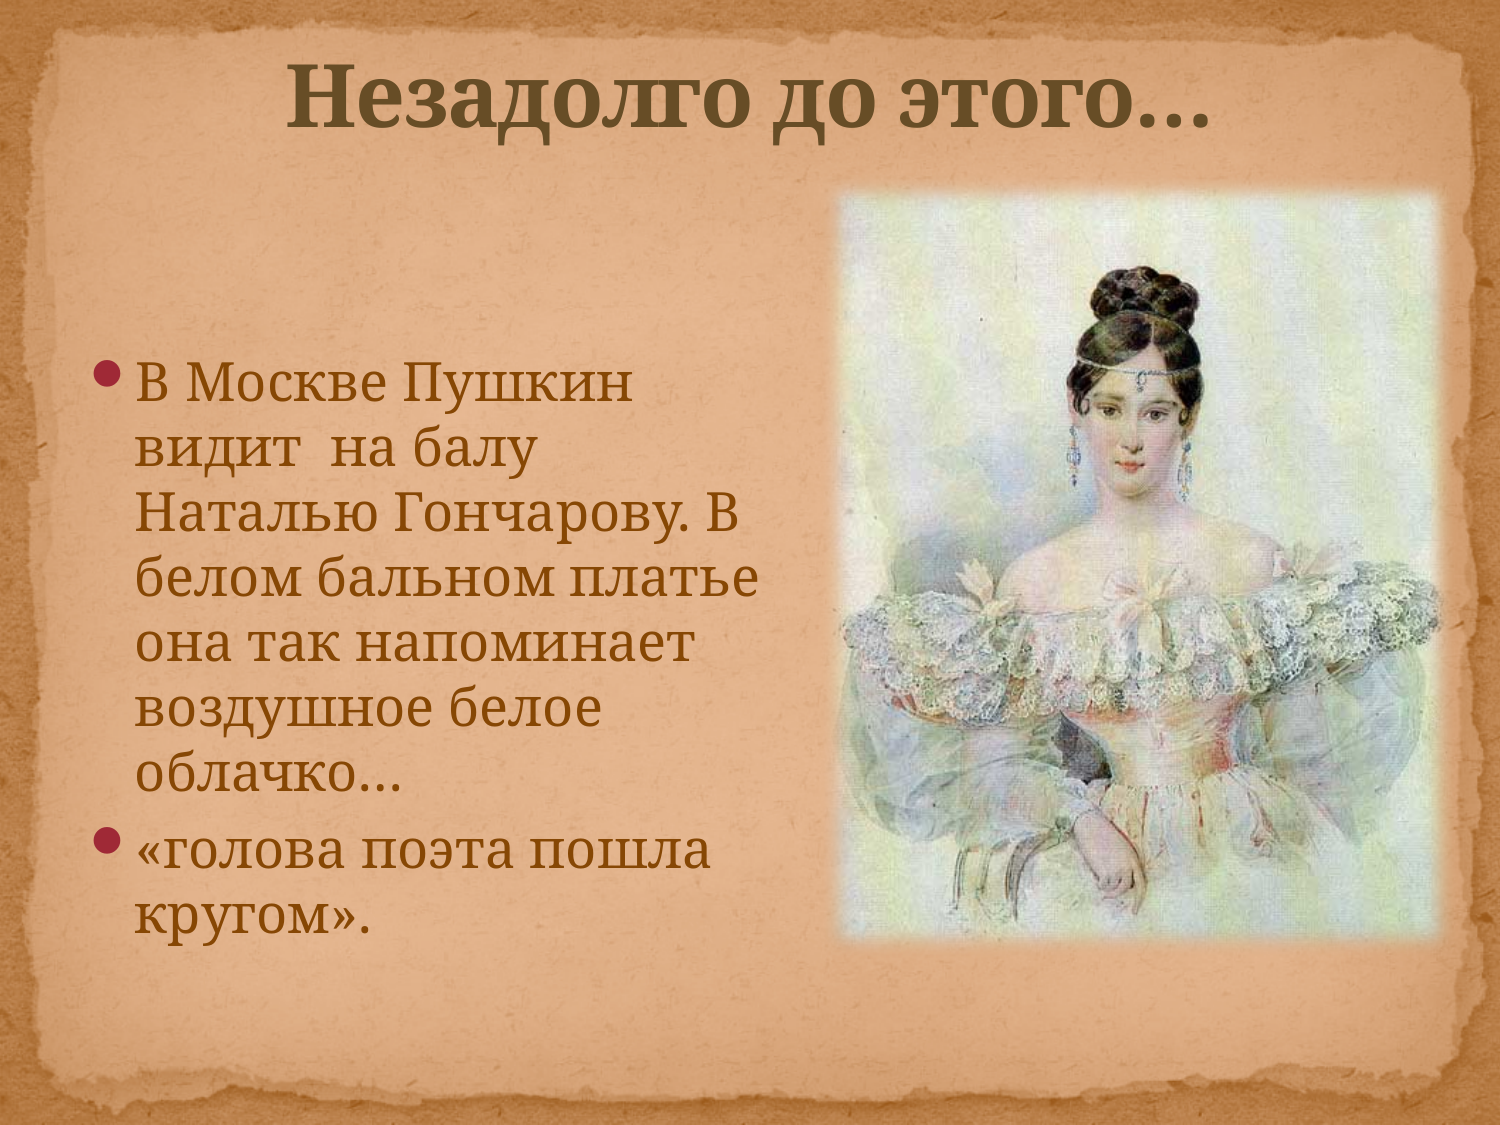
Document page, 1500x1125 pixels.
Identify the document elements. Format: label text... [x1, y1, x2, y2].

list В Москве Пушкин видит на балу Наталью Гончарову. В белом бальном платье она так напоминает воздушное белое облачко… «голова поэта пошла кругом». [75, 339, 786, 950]
picture [822, 177, 1455, 955]
title Незадолго до этого… [74, 24, 1425, 153]
